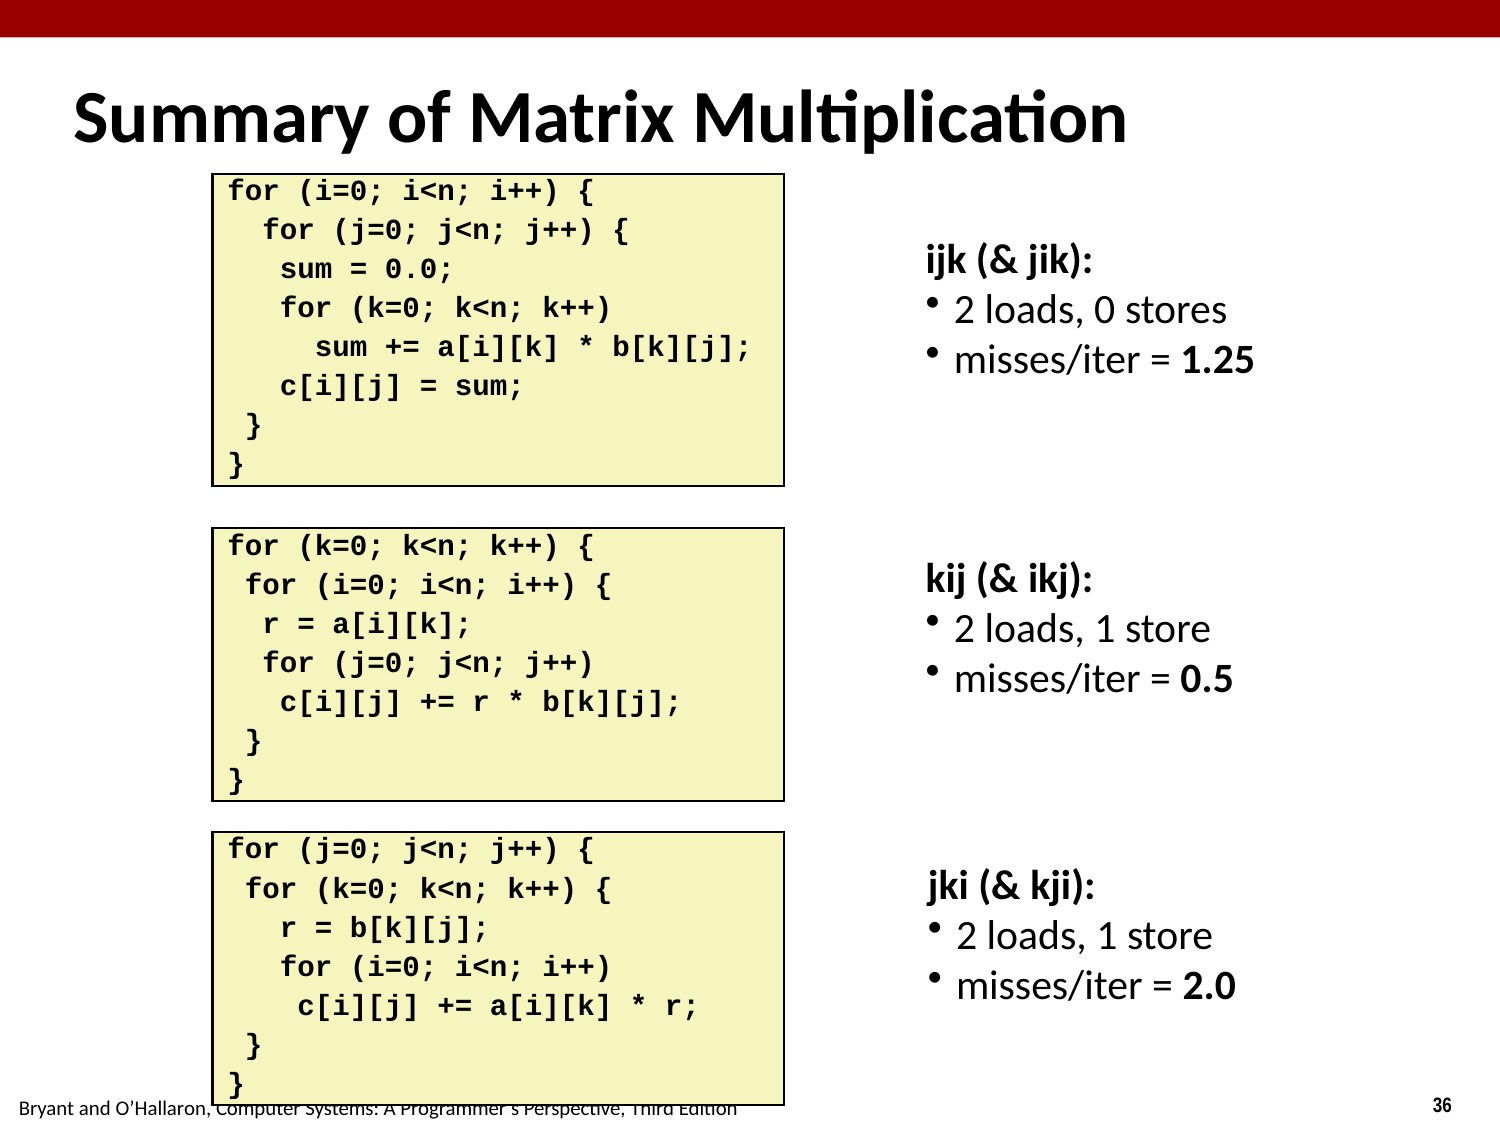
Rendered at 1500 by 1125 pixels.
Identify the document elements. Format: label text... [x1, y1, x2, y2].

title Summary of Matrix Multiplication [58, 49, 1305, 176]
text_box for (j=0; j<n; j++) { for (k=0; k<n; k++) { r = b[k][j]; for (i=0; i<n; i++) c[i][j] += a[i][k] * r; } } [212, 832, 784, 1106]
text_box kij (& ikj): 2 loads, 1 store misses/iter = 0.5 [910, 543, 1250, 709]
text_box ijk (& jik): 2 loads, 0 stores misses/iter = 1.25 [910, 224, 1271, 390]
text_box jki (& kji): 2 loads, 1 store misses/iter = 2.0 [912, 850, 1252, 1016]
text_box for (i=0; i<n; i++) { for (j=0; j<n; j++) { sum = 0.0; for (k=0; k<n; k++) sum += a[i][k] * b[k][j]; c[i][j] = sum; } } [212, 173, 784, 486]
text_box for (k=0; k<n; k++) { for (i=0; i<n; i++) { r = a[i][k]; for (j=0; j<n; j++) c[i][j] += r * b[k][j]; } } [212, 528, 784, 802]
